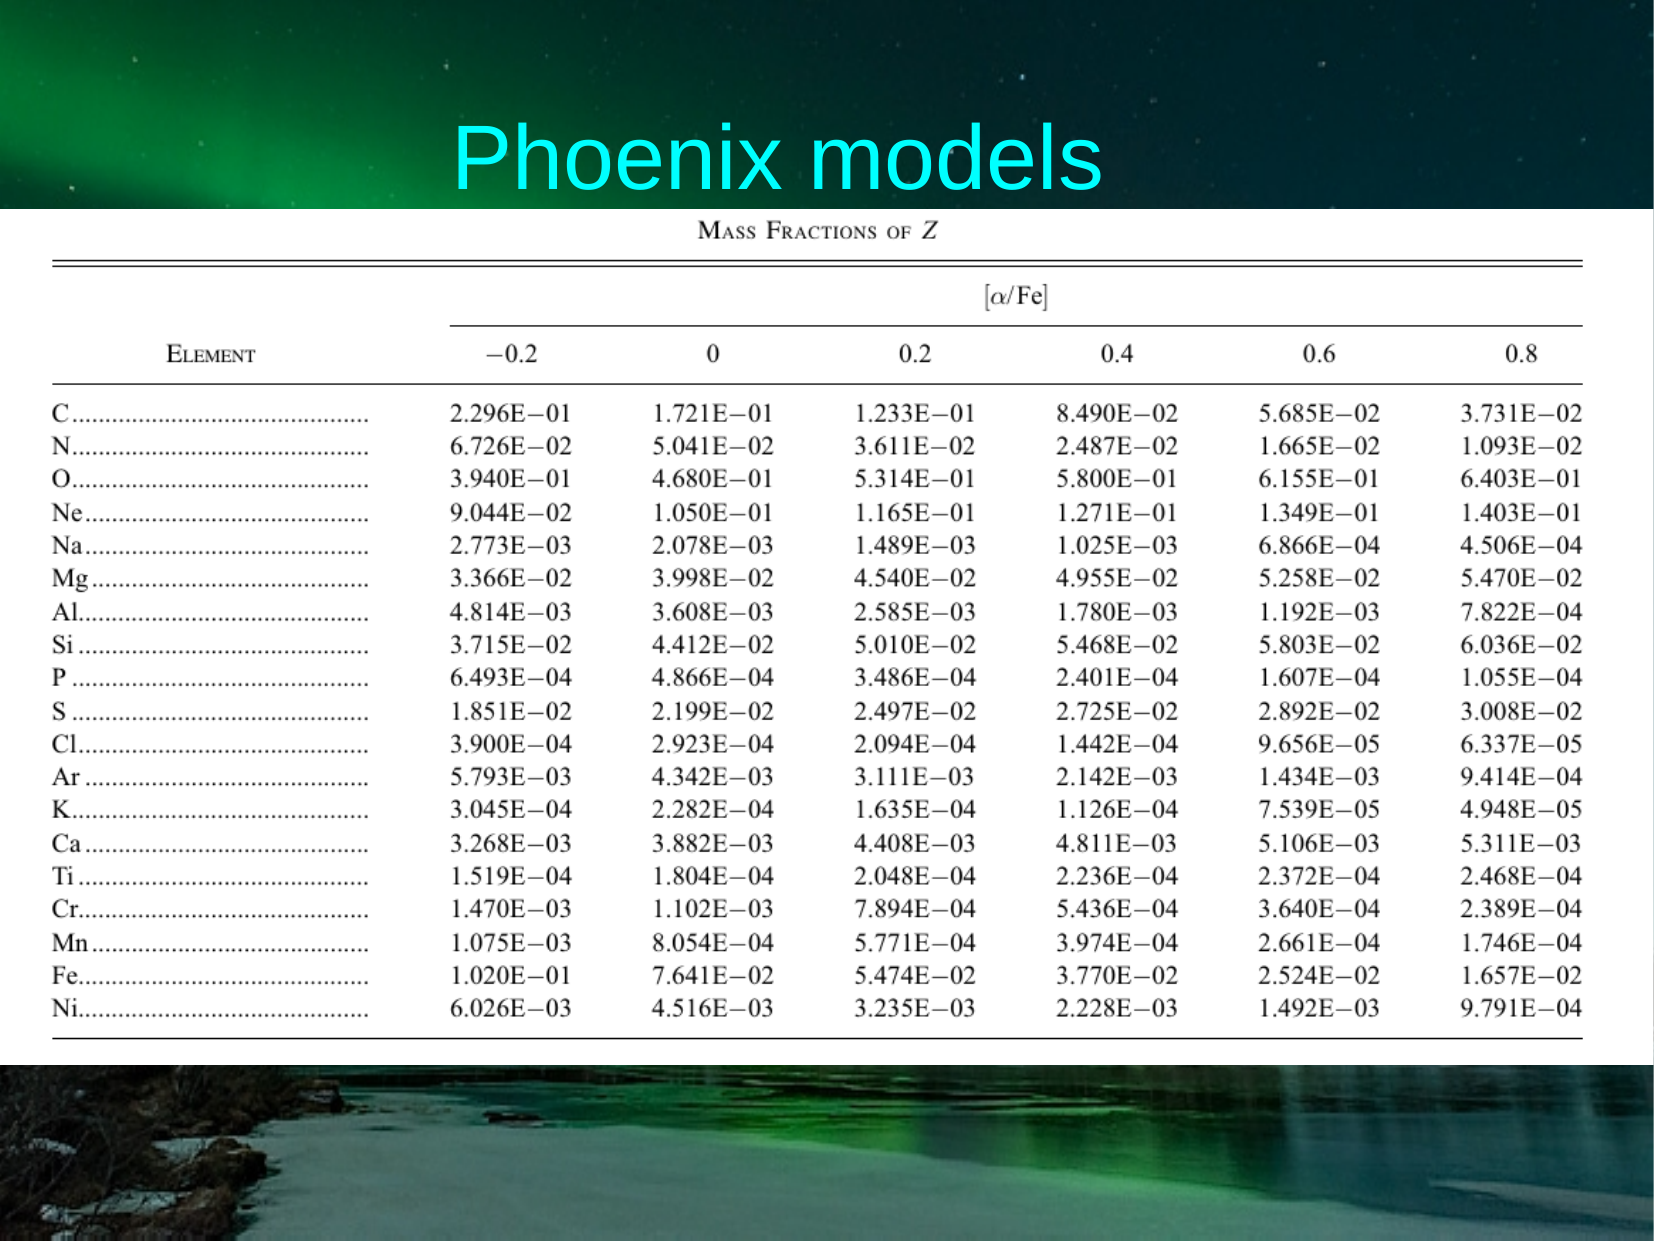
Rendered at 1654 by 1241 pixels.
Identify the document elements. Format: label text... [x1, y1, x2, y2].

title Phoenix models [82, 49, 1571, 207]
picture [0, 0, 1654, 1241]
